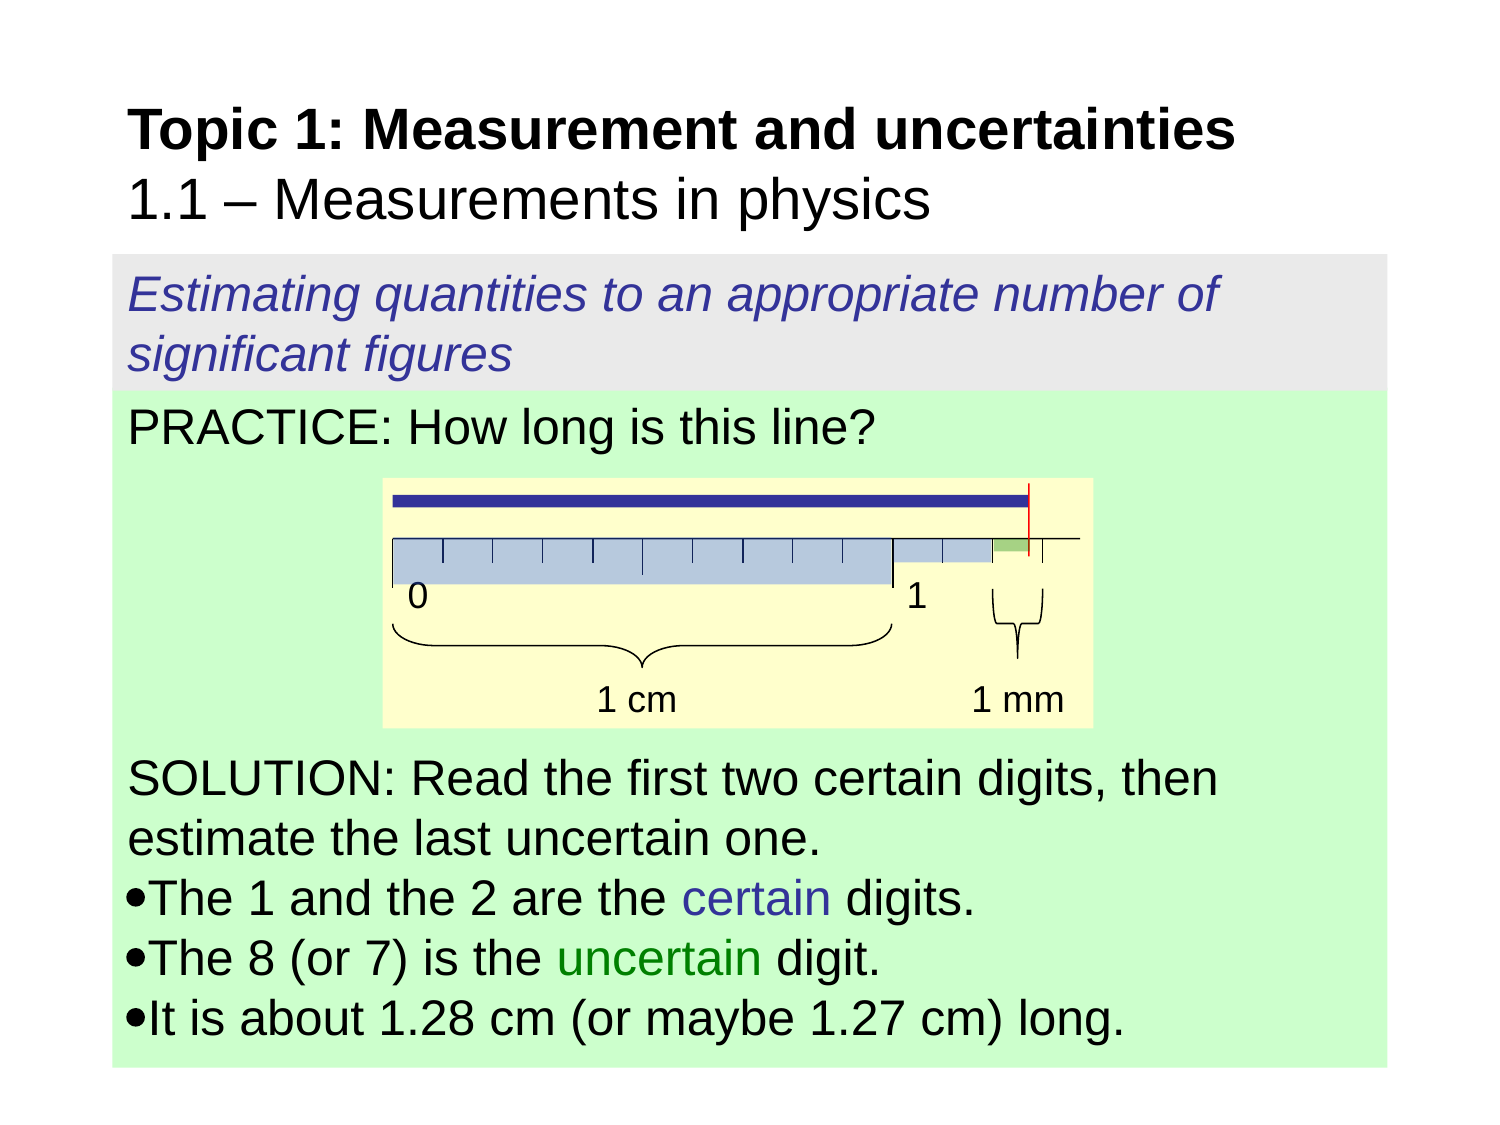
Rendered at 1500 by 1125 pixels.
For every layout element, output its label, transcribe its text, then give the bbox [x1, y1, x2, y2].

title Topic 1: Measurement and uncertainties 1.1 – Measurements in physics [112, 87, 1388, 235]
text_box Estimating quantities to an appropriate number of significant figures [112, 254, 1388, 391]
text_box PRACTICE: How long is this line? SOLUTION: Read the first two certain digits, then estimate the last uncertain one. The 1 and the 2 are the certain digits. The 8 (or 7) is the uncertain digit. It is about 1.28 cm (or maybe 1.27 cm) long. [112, 391, 1388, 1068]
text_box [382, 477, 1094, 729]
